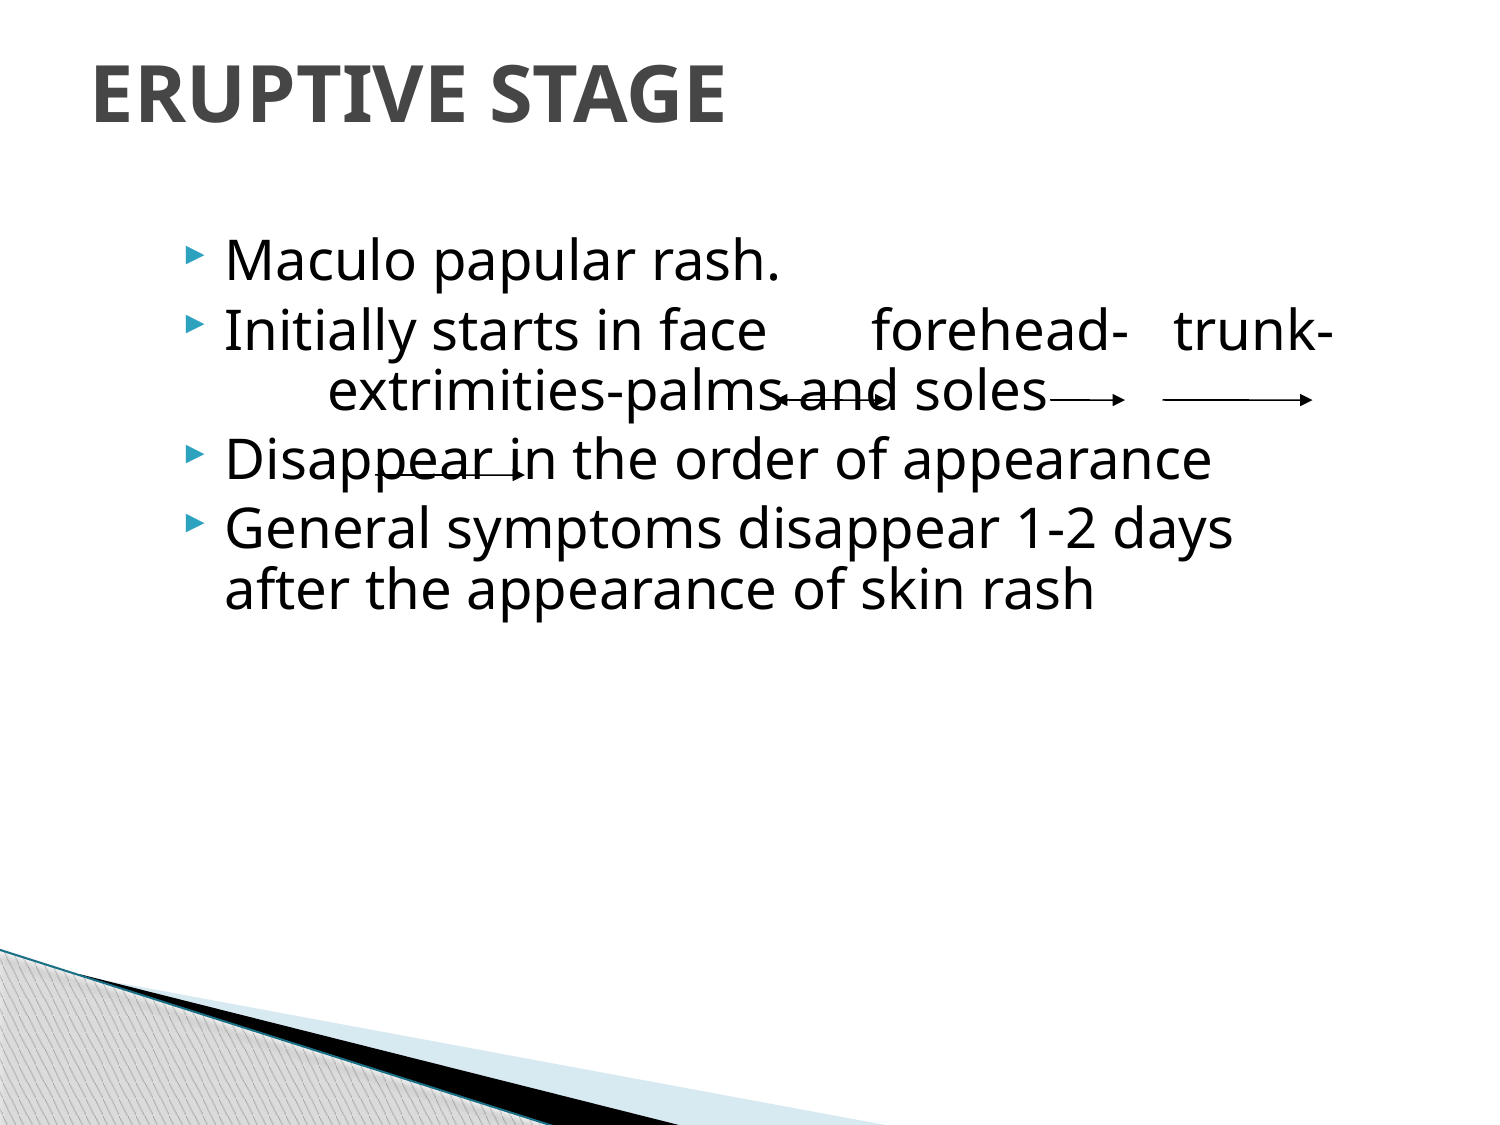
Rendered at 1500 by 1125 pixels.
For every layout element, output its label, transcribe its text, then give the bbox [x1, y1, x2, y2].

text_box [374, 468, 526, 482]
text_box [1049, 393, 1126, 407]
text_box [787, 393, 888, 407]
list Maculo papular rash. Initially starts in face forehead- trunk- extrimities-palms and soles Disappear in the order of appearance General symptoms disappear 1-2 days after the appearance of skin rash [150, 233, 1388, 825]
text_box [774, 393, 788, 407]
text_box [1162, 393, 1313, 407]
title ERUPTIVE STAGE [75, 45, 1425, 233]
